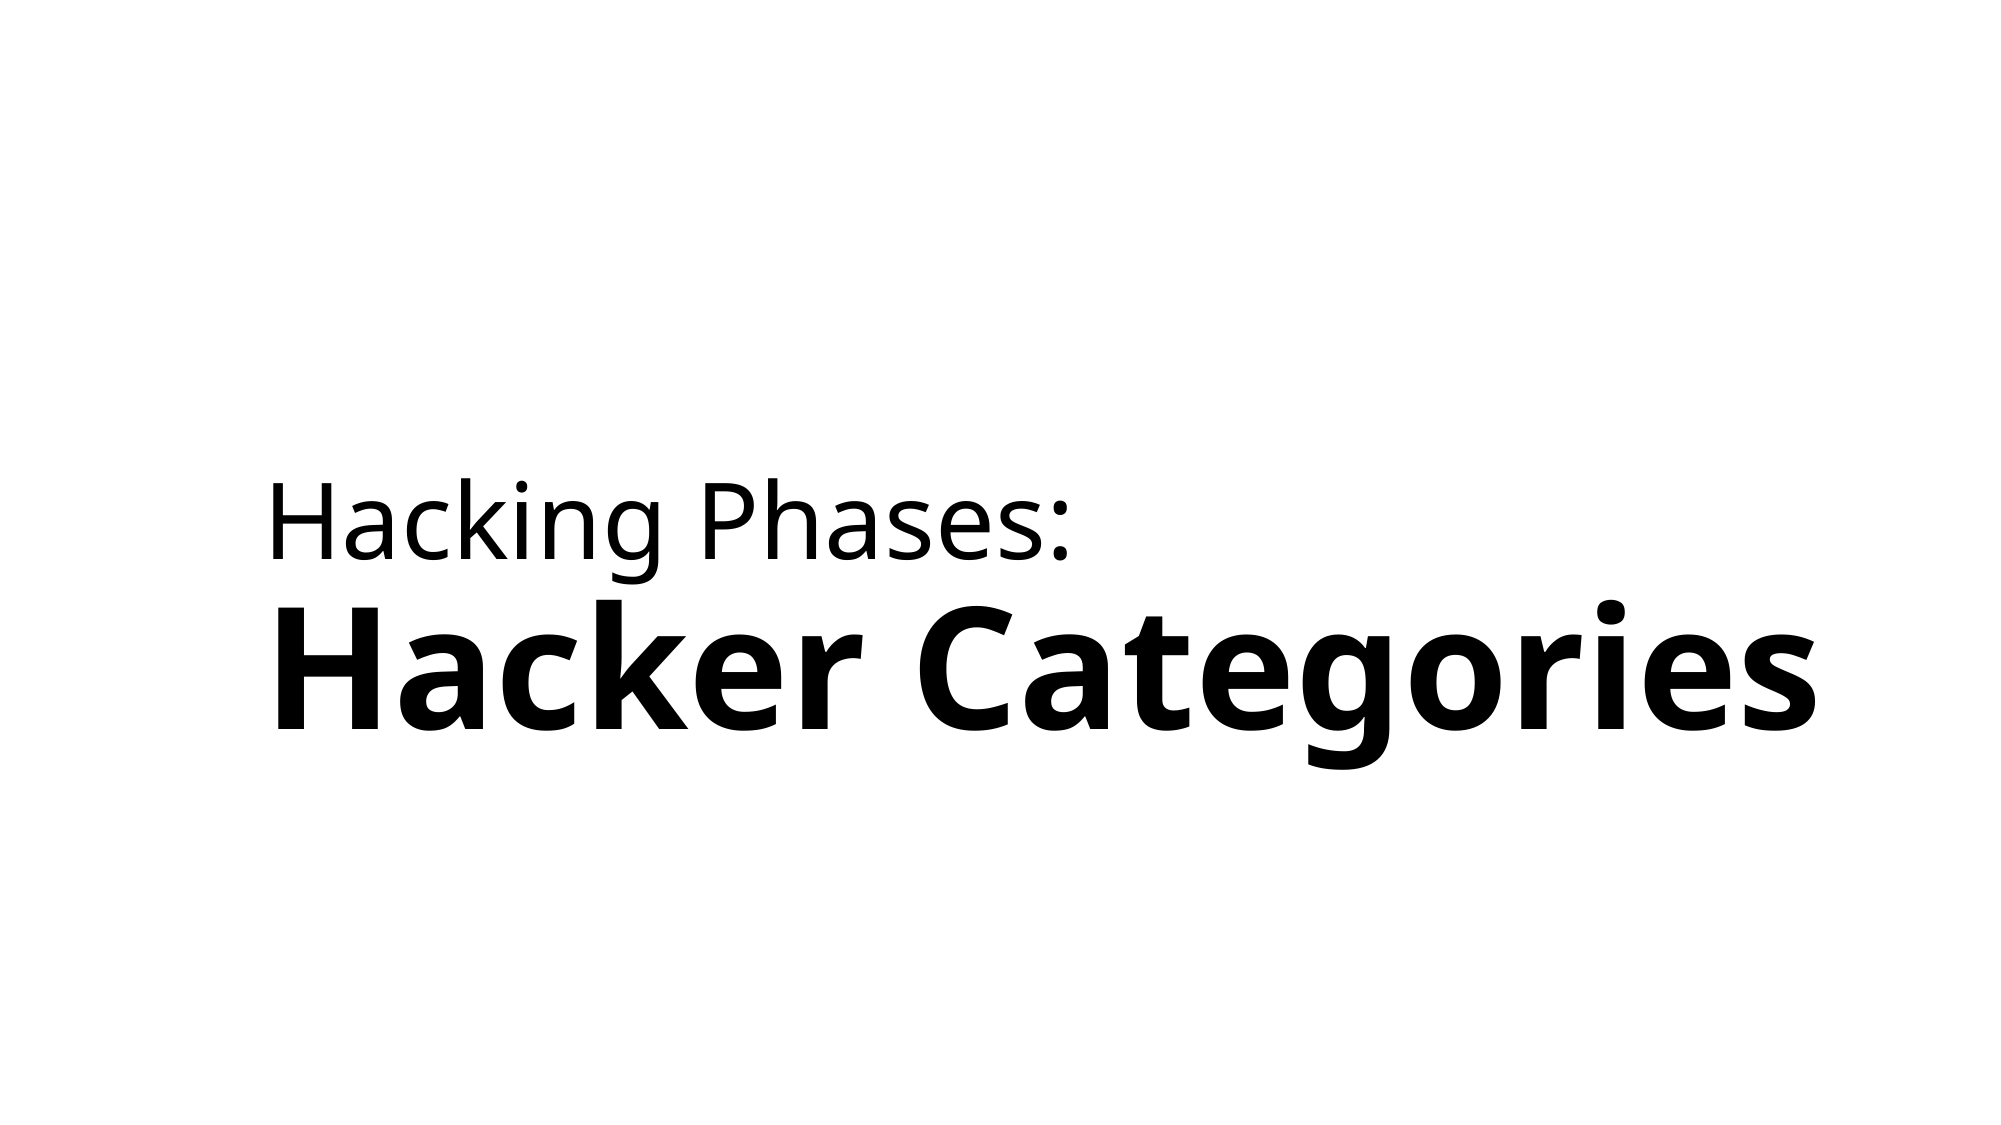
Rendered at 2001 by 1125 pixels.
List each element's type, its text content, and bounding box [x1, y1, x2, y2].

title Hacking Phases: Hacker Categories [248, 348, 2000, 774]
